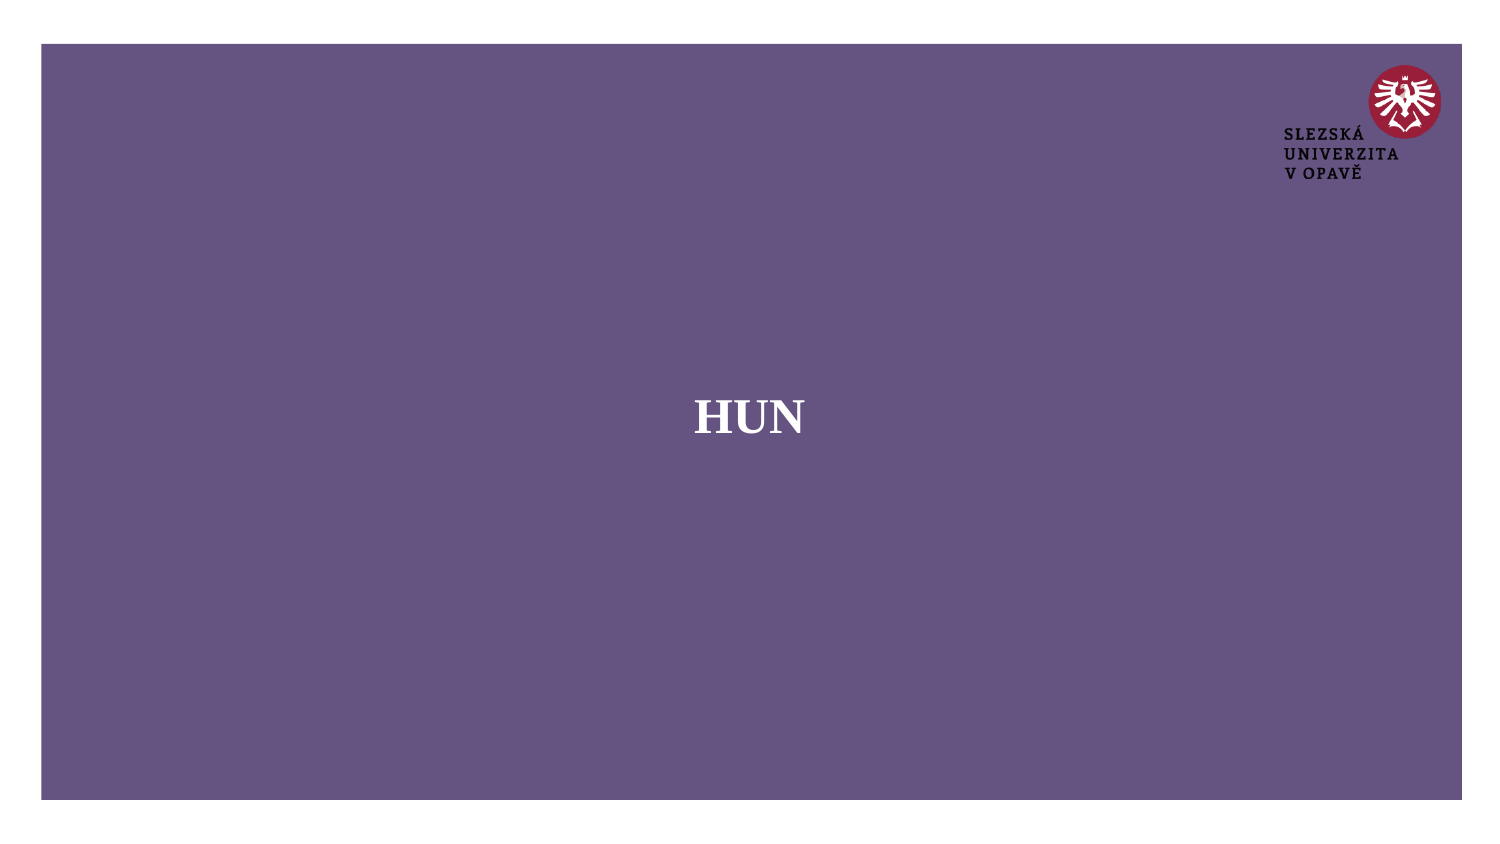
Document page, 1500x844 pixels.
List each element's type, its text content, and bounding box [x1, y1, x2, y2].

text_box [39, 42, 1464, 802]
text_box HUN [223, 315, 1277, 588]
picture [1283, 65, 1442, 179]
